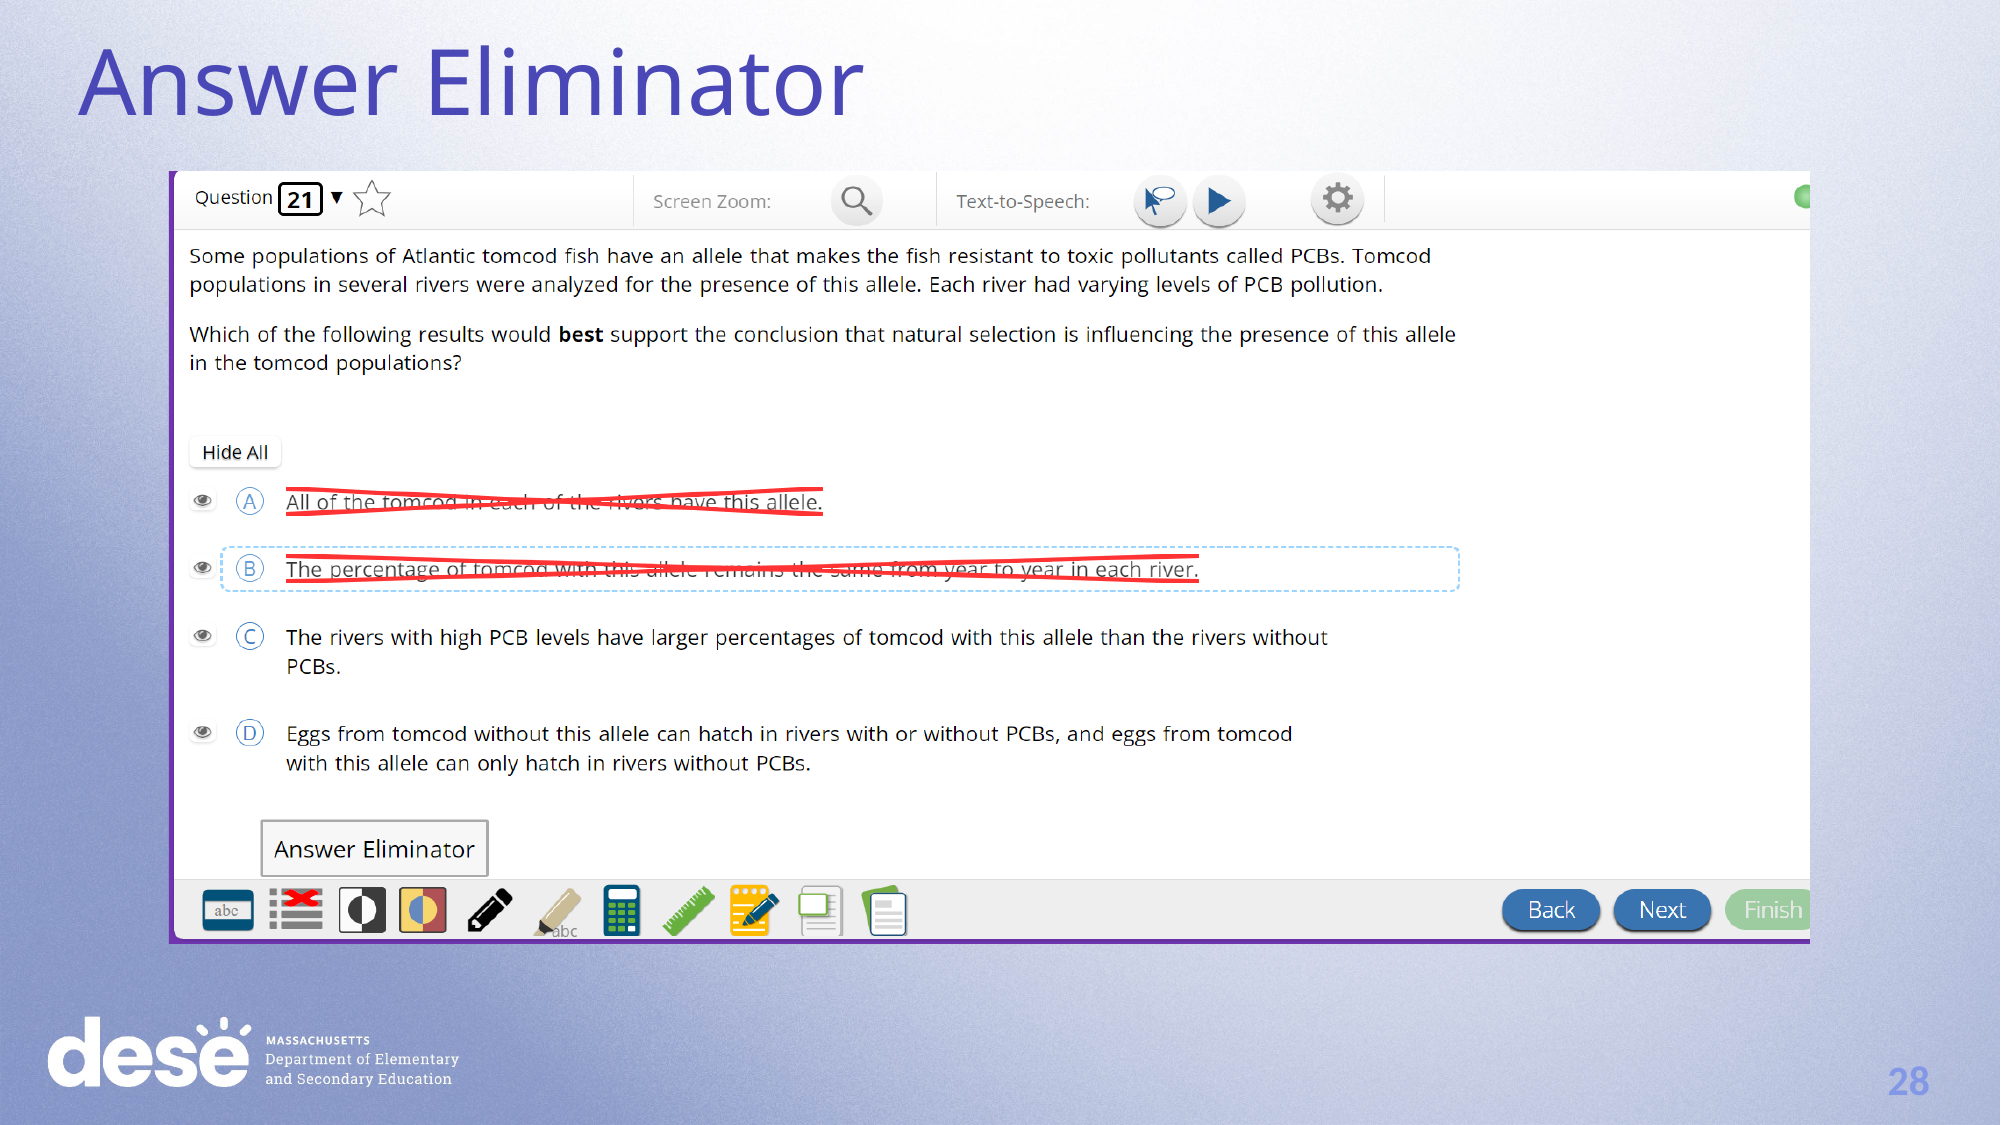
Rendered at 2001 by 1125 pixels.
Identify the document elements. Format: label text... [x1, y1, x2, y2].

picture [0, 0, 2000, 1125]
title Answer Eliminator [63, 0, 1789, 172]
